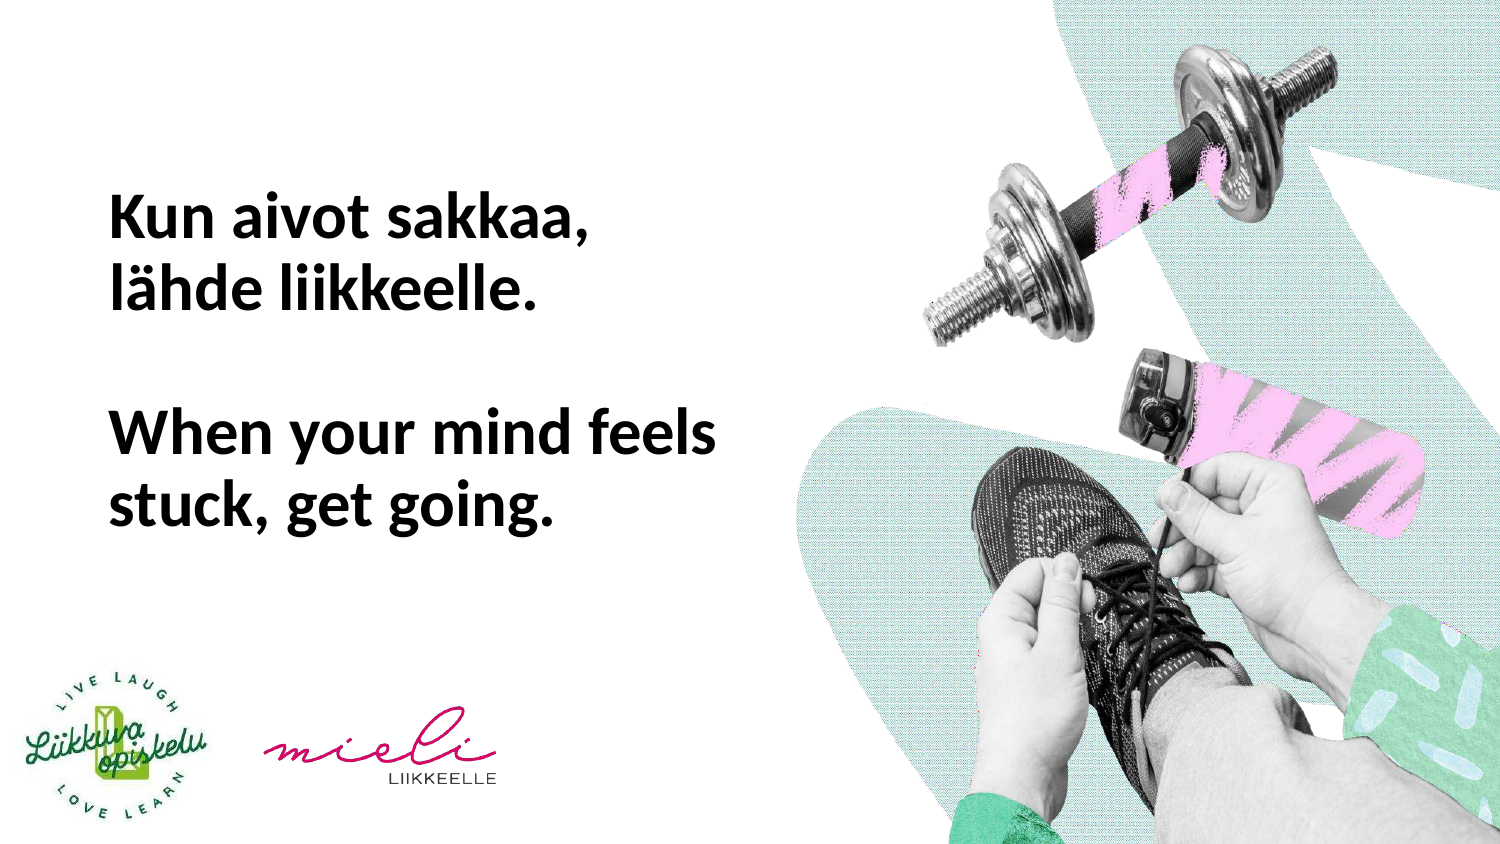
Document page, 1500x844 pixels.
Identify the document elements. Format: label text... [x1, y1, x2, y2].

title Kun aivot sakkaa, lähde liikkeelle. [107, 168, 457, 324]
text_box When your mind feels stuck, get going. [106, 384, 457, 540]
picture [263, 0, 1500, 844]
picture [14, 660, 213, 823]
